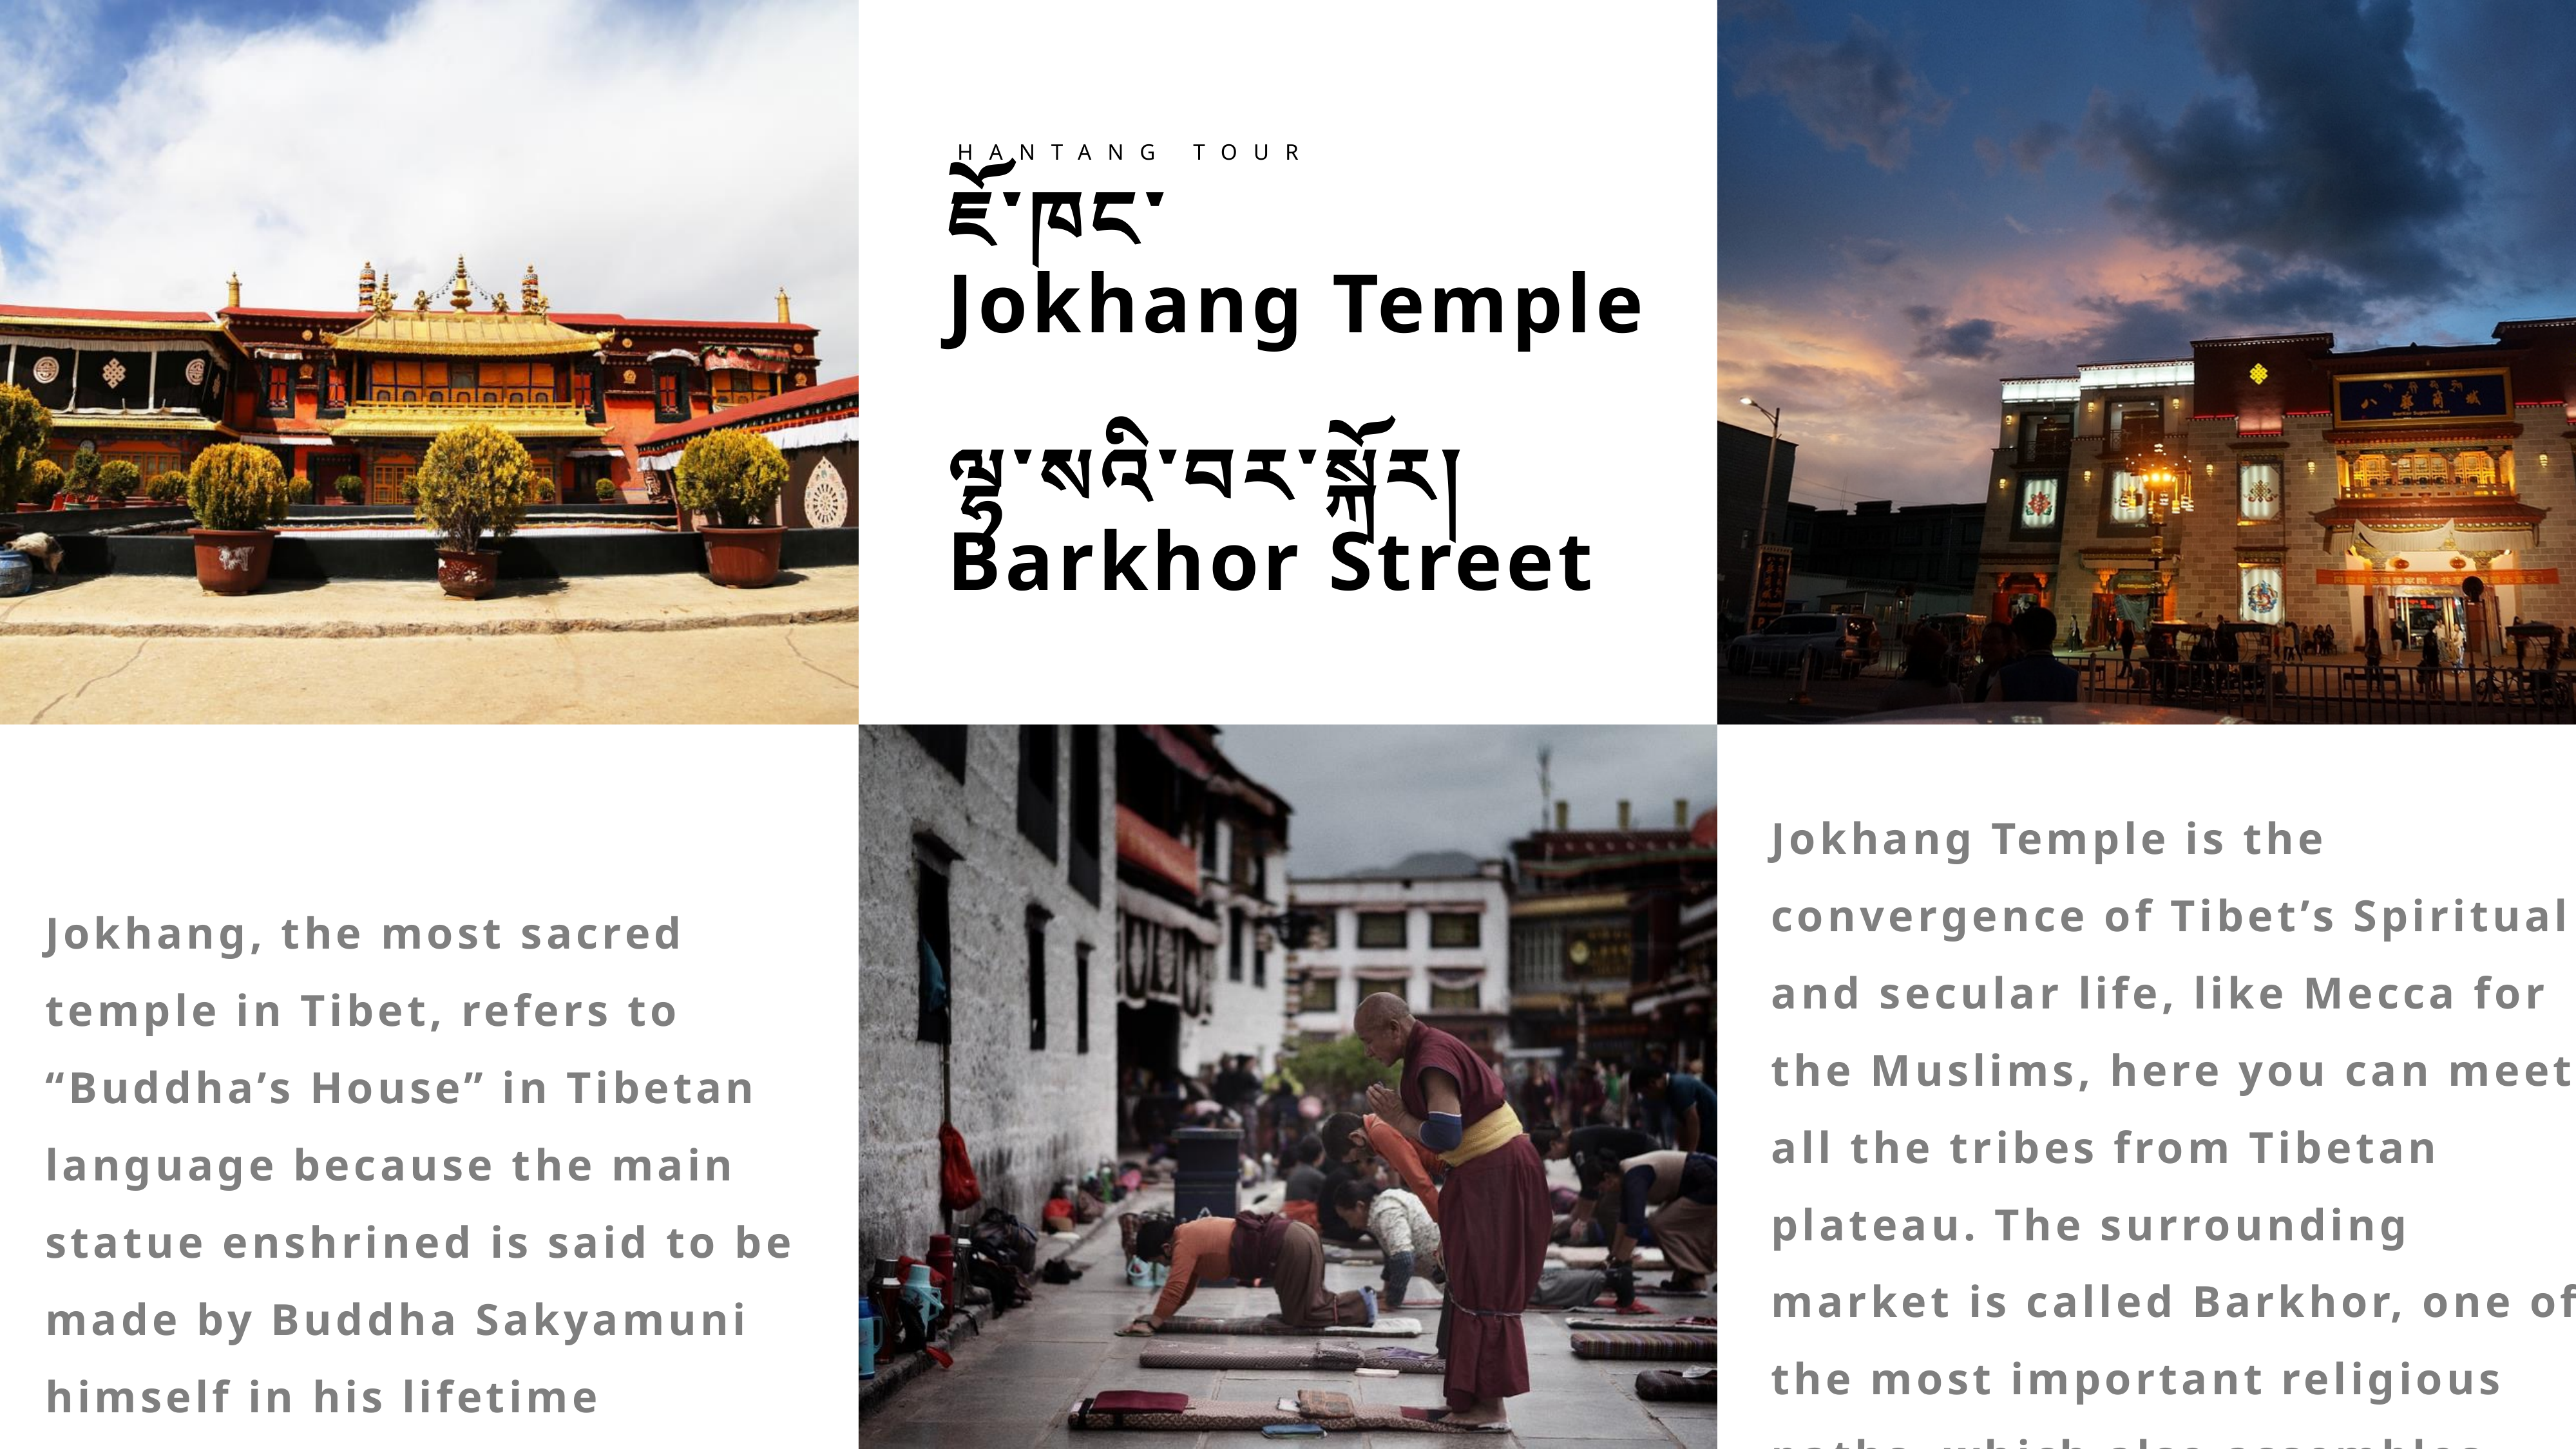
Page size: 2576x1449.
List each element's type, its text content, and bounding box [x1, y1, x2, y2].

text_box HANTANG TOUR [859, 133, 1460, 169]
text_box ཇོ་ཁང་ Jokhang Temple ལྷ་སའི་བར་སྐོར། Barkhor Street [937, 172, 1717, 612]
text_box Jokhang Temple is the convergence of Tibet’s Spiritual and secular life, like Mecca for the Muslims, here you can meet all the tribes from Tibetan plateau. The surrounding market is called Barkhor, one of the most important religious paths, which also assembles people for shopping. [1761, 781, 2576, 1449]
picture [0, 0, 2576, 1449]
text_box Jokhang, the most sacred temple in Tibet, refers to “Buddha’s House” in Tibetan language because the main statue enshrined is said to be made by Buddha Sakyamuni himself in his lifetime [35, 875, 858, 1426]
